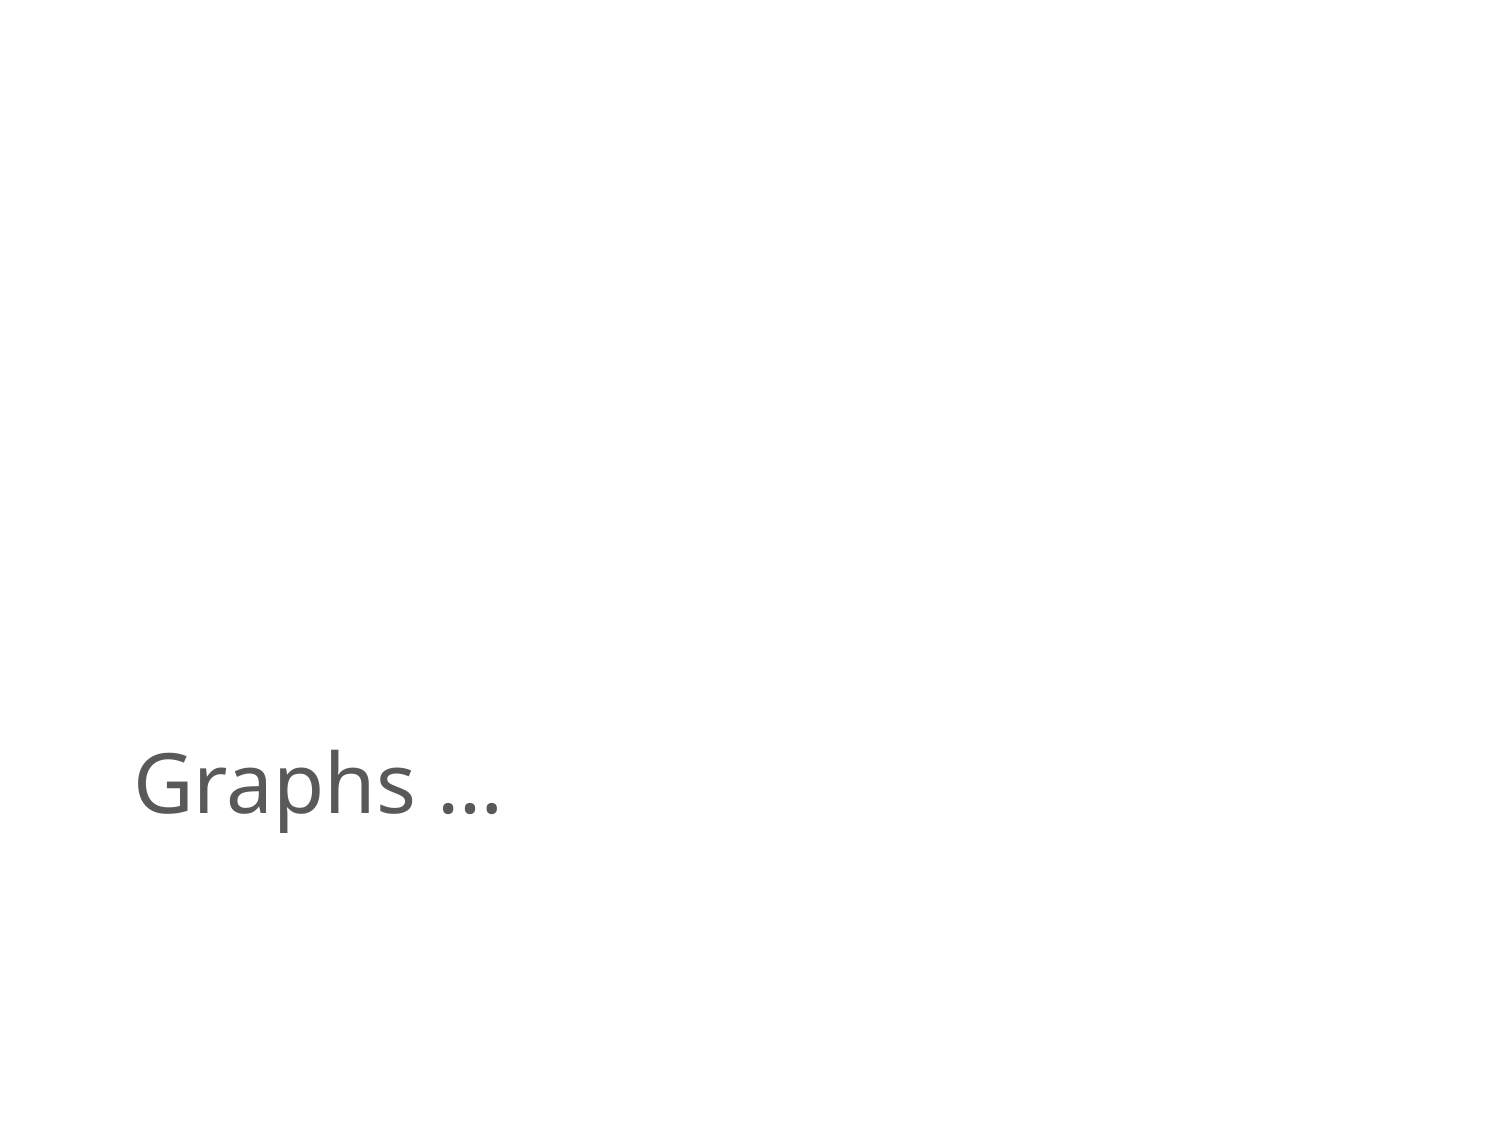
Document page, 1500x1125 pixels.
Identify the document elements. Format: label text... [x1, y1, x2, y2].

title Graphs … [118, 722, 1394, 947]
